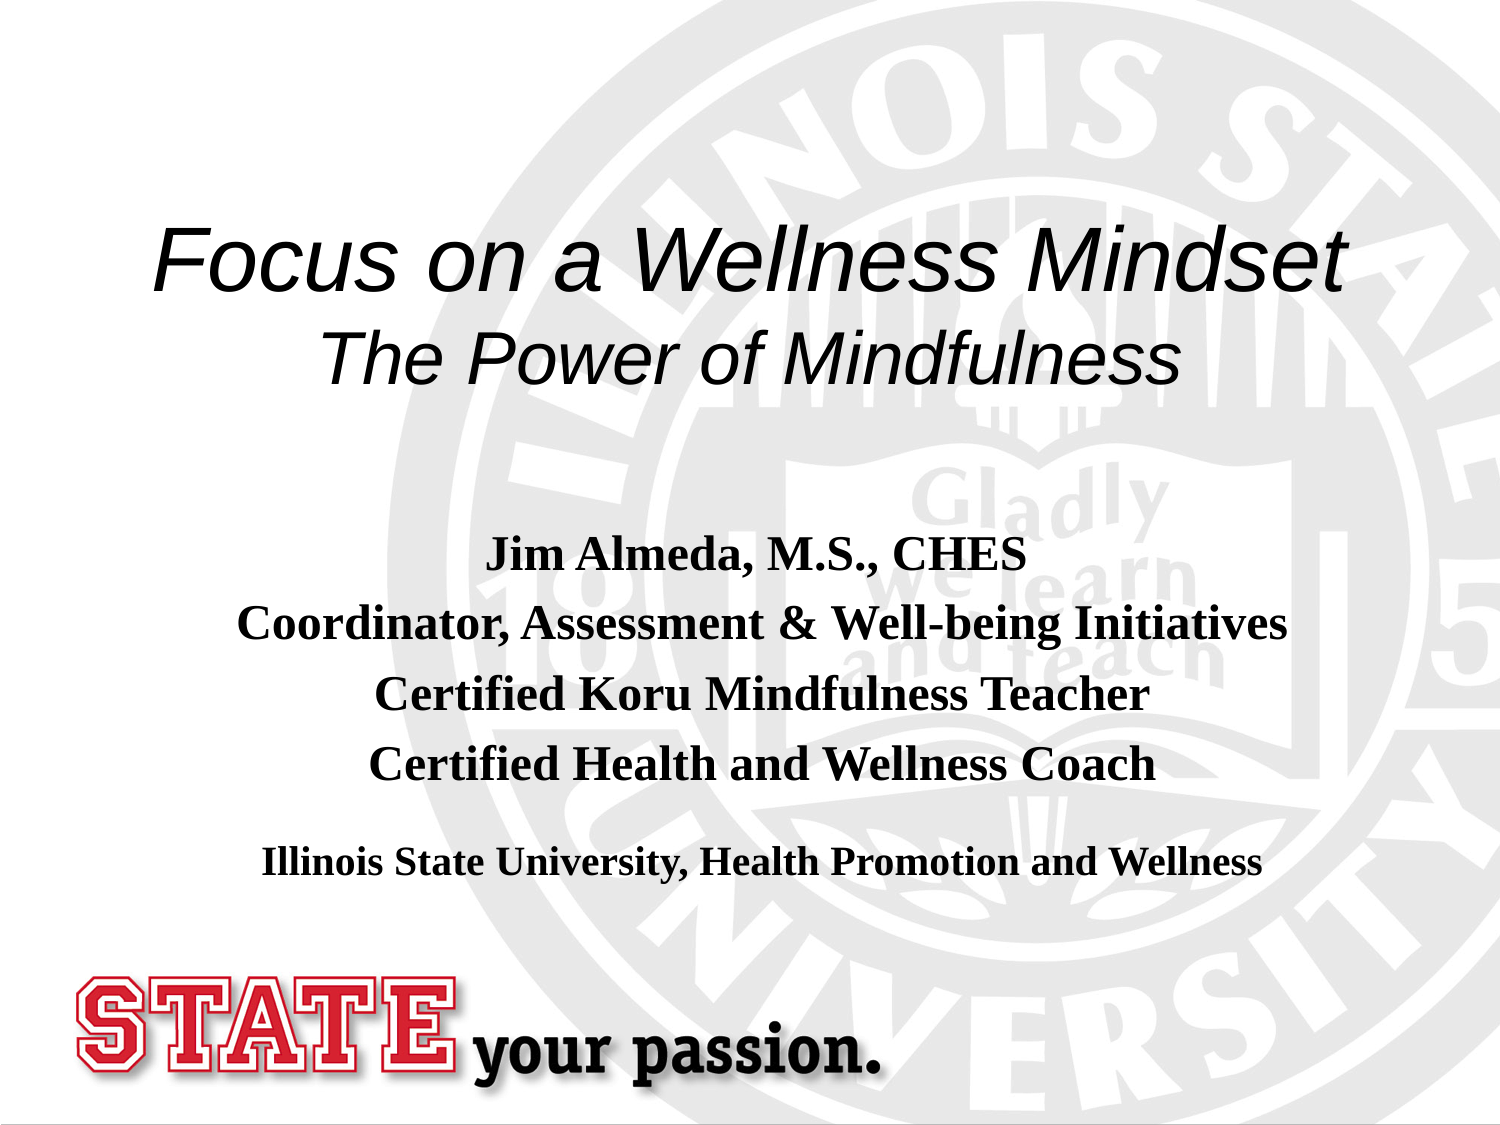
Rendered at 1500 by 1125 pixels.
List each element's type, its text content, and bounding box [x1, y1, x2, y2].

title Focus on a Wellness Mindset The Power of Mindfulness [112, 149, 1388, 450]
picture [0, 0, 1500, 1125]
subtitle Jim Almeda, M.S., CHES Coordinator, Assessment & Well-being Initiatives Certified Koru Mindfulness Teacher Certified Health and Wellness Coach Illinois State University, Health Promotion and Wellness [75, 512, 1450, 888]
